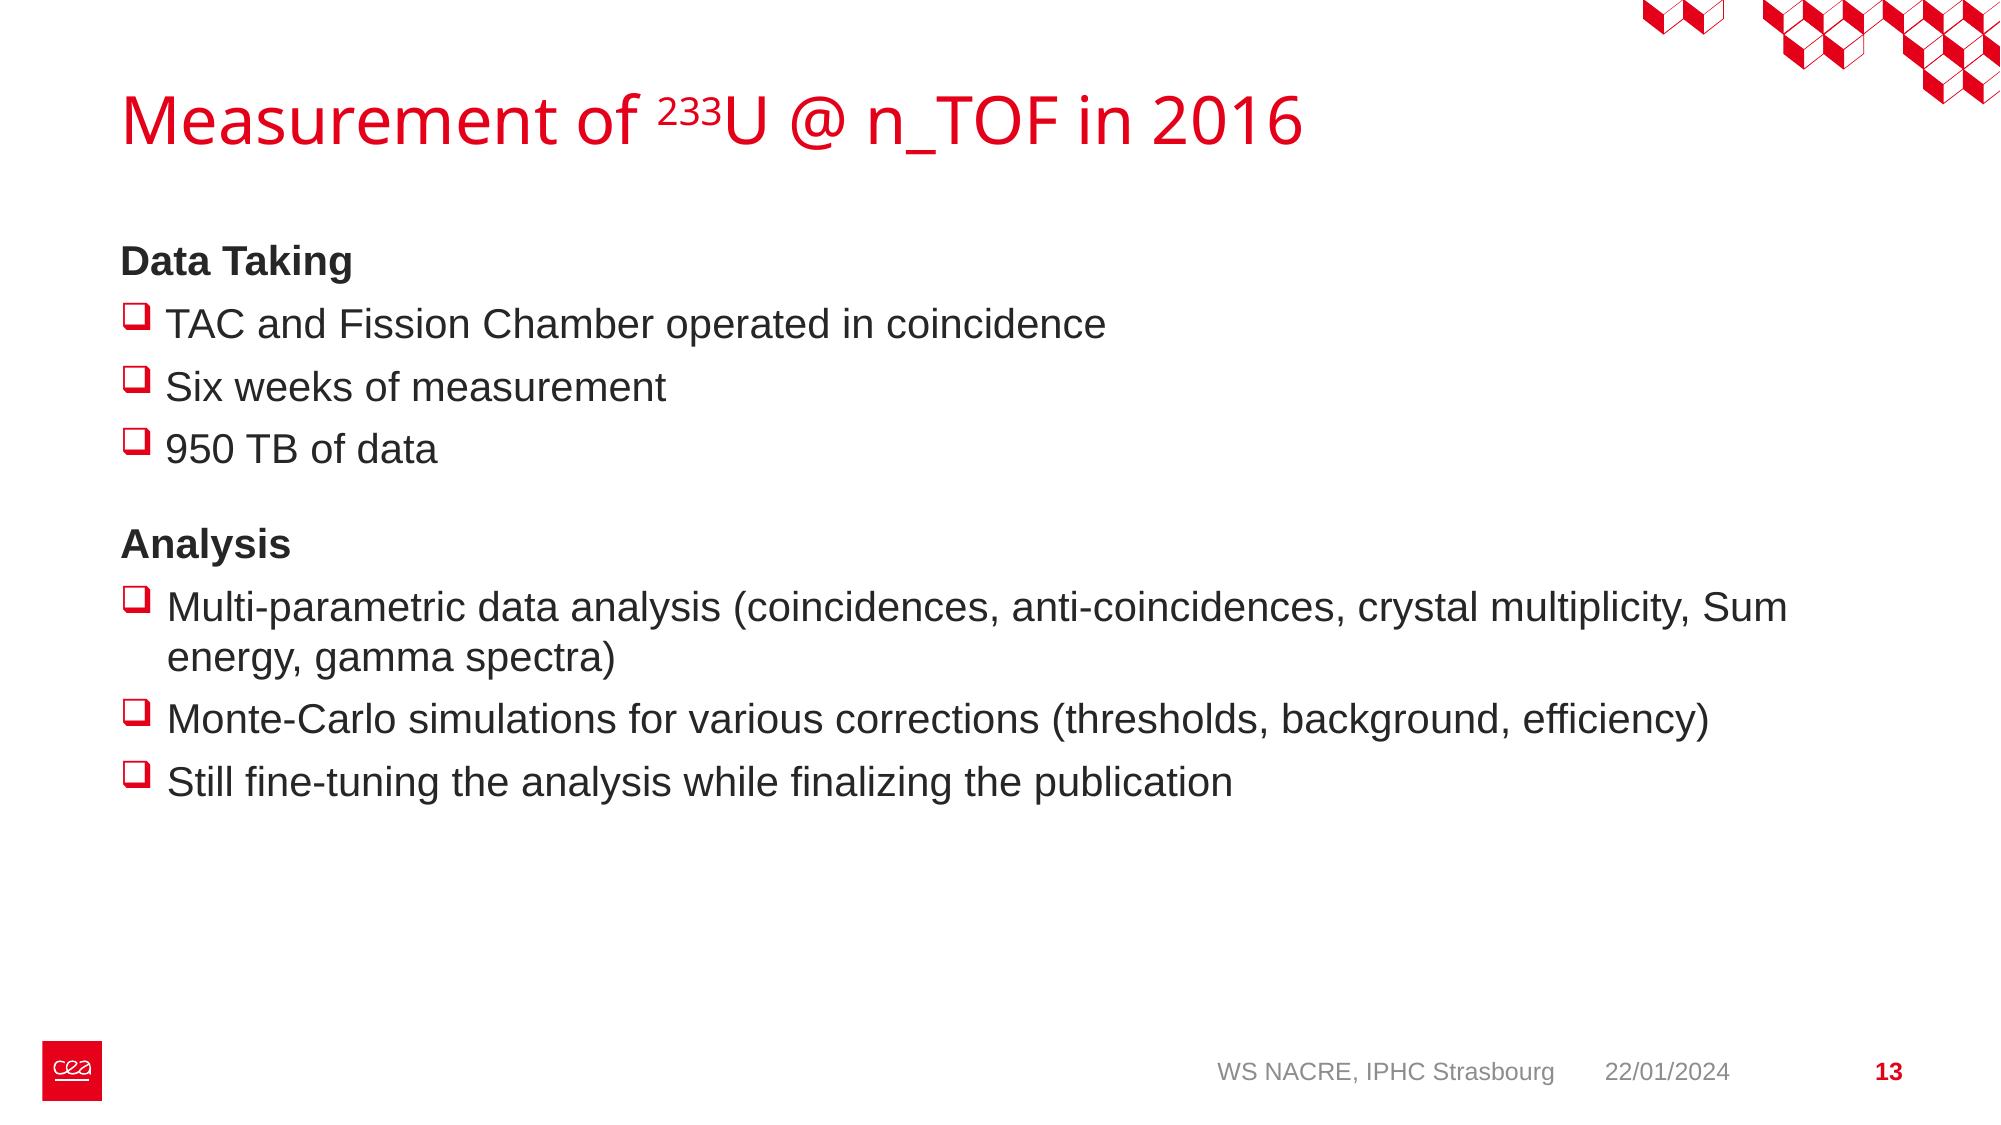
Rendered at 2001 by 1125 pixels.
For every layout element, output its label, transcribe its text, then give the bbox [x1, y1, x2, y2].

footer WS NACRE, IPHC Strasbourg [230, 1040, 1571, 1101]
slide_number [1579, 1040, 1746, 1101]
title Measurement of 233U @ n_TOF in 2016 [120, 51, 1880, 195]
slide_number 13 [1804, 1040, 1919, 1101]
list Data Taking TAC and Fission Chamber operated in coincidence Six weeks of measurement 950 TB of data Analysis Multi-parametric data analysis (coincidences, anti-coincidences, crystal multiplicity, Sum energy, gamma spectra) Monte-Carlo simulations for various corrections (thresholds, background, efficiency) Still fine-tuning the analysis while finalizing the publication [120, 226, 1880, 1041]
